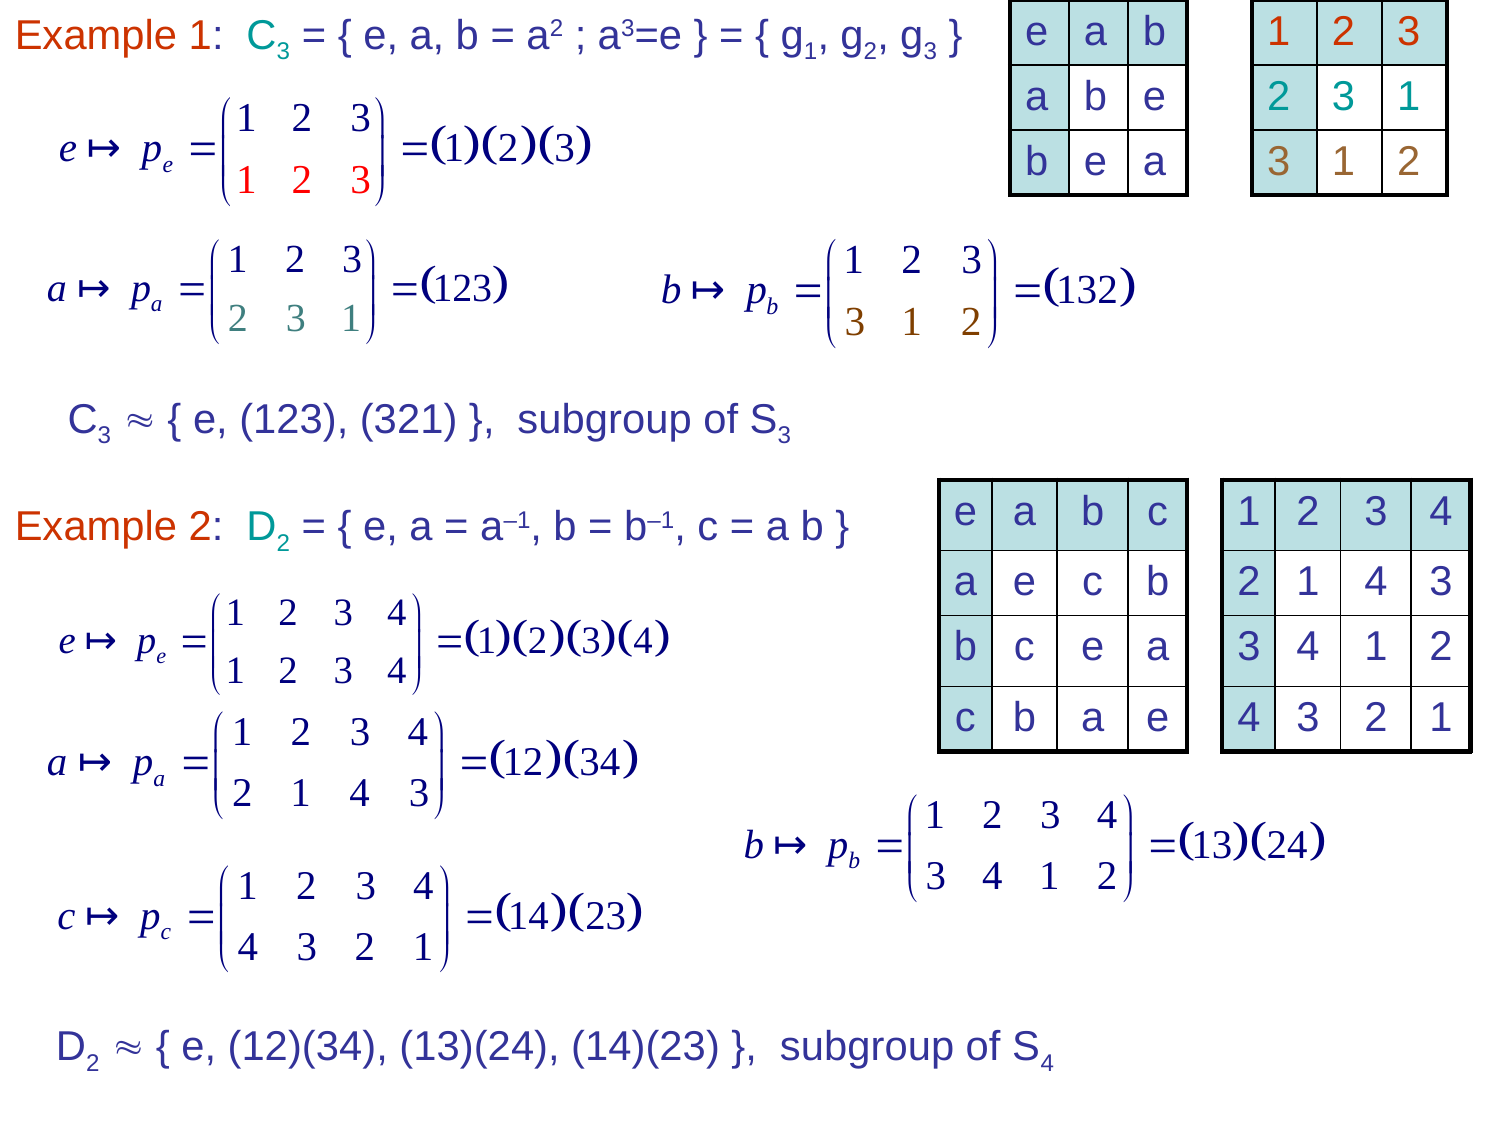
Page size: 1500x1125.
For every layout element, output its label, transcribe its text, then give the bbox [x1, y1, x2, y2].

text_box D2  { e, (12)(34), (13)(24), (14)(23) }, subgroup of S4 [41, 1011, 1081, 1084]
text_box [655, 231, 1140, 356]
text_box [737, 786, 1331, 910]
table_cell c [993, 616, 1056, 686]
table_header 4 [1412, 482, 1468, 550]
table_cell b [1070, 66, 1127, 129]
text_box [51, 857, 648, 981]
table_cell 3 [1276, 687, 1340, 749]
table_cell 2 [1254, 66, 1316, 129]
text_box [52, 89, 595, 214]
table_cell 2 [1224, 551, 1274, 615]
table_cell c [941, 687, 991, 749]
table_header 1 [1254, 2, 1316, 64]
table_header 2 [1318, 2, 1381, 64]
table_cell 4 [1276, 616, 1340, 686]
table_cell 1 [1341, 616, 1410, 686]
text_box Example 2: D2 = { e, a = a–1, b = b–1, c = a b } [0, 491, 880, 564]
table_cell 3 [1412, 551, 1468, 615]
table_header 3 [1383, 2, 1445, 64]
table_header 3 [1341, 482, 1410, 550]
table_cell b [941, 616, 991, 686]
table_header a [1070, 2, 1127, 64]
table_cell 1 [1276, 551, 1340, 615]
table_cell 2 [1341, 687, 1410, 749]
table_header b [1058, 482, 1127, 550]
table_cell e [993, 551, 1056, 615]
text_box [40, 703, 644, 827]
table_cell 1 [1383, 66, 1445, 129]
table_cell a [941, 551, 991, 615]
table_cell a [1129, 131, 1185, 193]
table_cell b [1129, 551, 1185, 615]
table_cell 2 [1383, 131, 1445, 193]
table_cell 3 [1318, 66, 1381, 129]
table_header e [941, 482, 991, 550]
table_cell a [1058, 687, 1127, 749]
table_cell 1 [1318, 131, 1381, 193]
text_box C3  { e, (123), (321) }, subgroup of S3 [41, 384, 821, 456]
table_cell 3 [1224, 616, 1274, 686]
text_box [52, 585, 674, 703]
table_cell e [1058, 616, 1127, 686]
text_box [40, 231, 514, 352]
table_cell 4 [1341, 551, 1410, 615]
table_cell e [1070, 131, 1127, 193]
table_header 1 [1224, 482, 1274, 550]
table_cell e [1129, 687, 1185, 749]
table_cell 1 [1412, 687, 1468, 749]
table_cell 2 [1412, 616, 1468, 686]
table_cell 4 [1224, 687, 1274, 749]
table_cell a [1129, 616, 1185, 686]
table_header a [993, 482, 1056, 550]
table_cell b [1012, 131, 1068, 193]
text_box Example 1: C3 = { e, a, b = a2 ; a3=e } = { g1, g2, g3 } [0, 0, 981, 72]
table_cell c [1058, 551, 1127, 615]
table_header b [1129, 2, 1185, 64]
table_cell b [993, 687, 1056, 749]
table_cell 3 [1254, 131, 1316, 193]
table_header e [1012, 2, 1068, 64]
table_cell e [1129, 66, 1185, 129]
table_header 2 [1276, 482, 1340, 550]
table_header c [1129, 482, 1185, 550]
table_cell a [1012, 66, 1068, 129]
